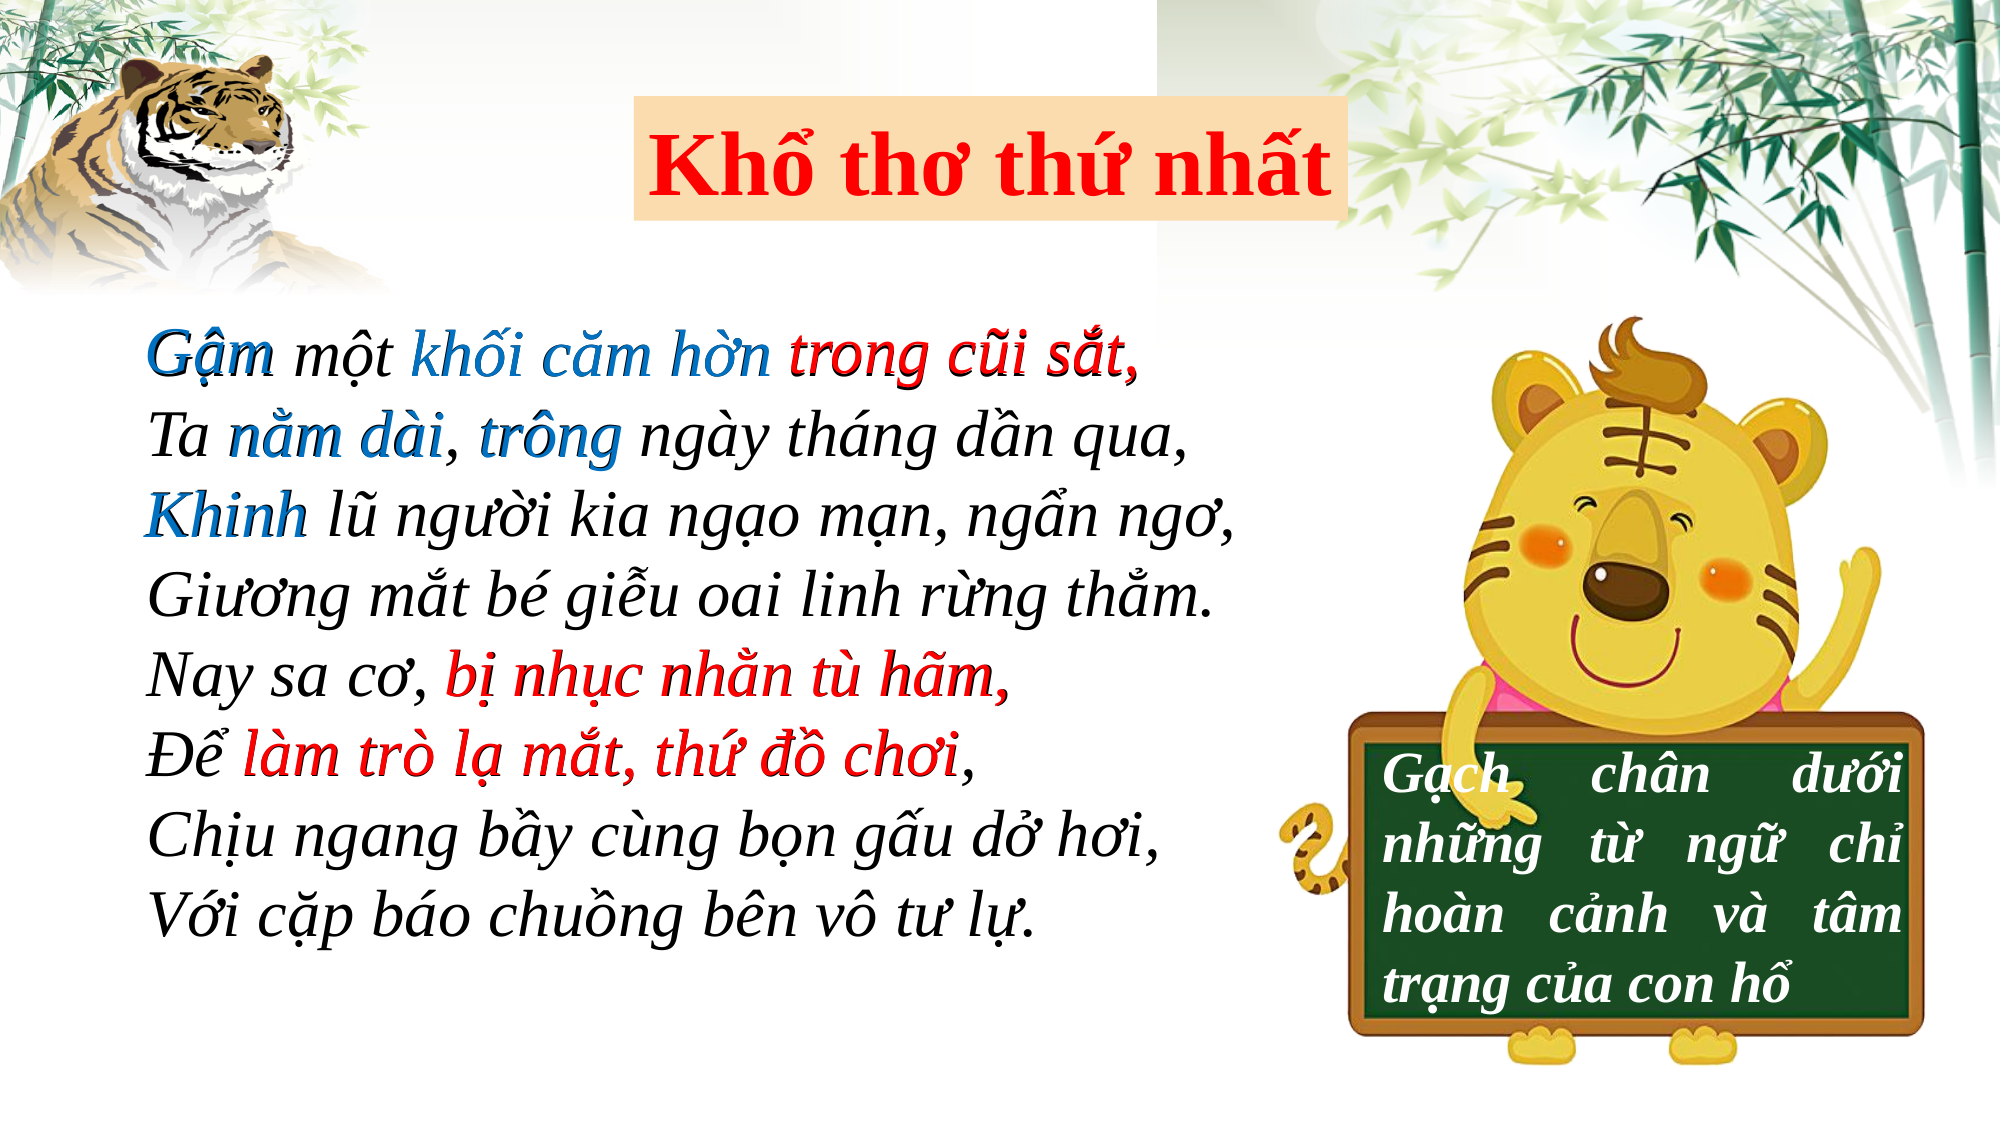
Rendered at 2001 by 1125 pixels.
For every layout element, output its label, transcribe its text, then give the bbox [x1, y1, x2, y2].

text_box trong cũi sắt, [774, 299, 1171, 395]
text_box Gậm [130, 299, 355, 395]
text_box Khinh [130, 463, 355, 559]
text_box khối căm hờn [395, 302, 792, 397]
text_box Khổ thơ thứ nhất [633, 96, 1348, 221]
text_box nằm dài trông [214, 383, 660, 478]
text_box làm trò lạ mắt, thứ đồ chơi [226, 701, 1242, 796]
text_box Gậm một khối căm hờn trong cũi sắt, Ta nằm dài, trông ngày tháng dần qua, Khinh lũ người kia ngạo mạn, ngẩn ngơ, Giương mắt bé giễu oai linh rừng thẳm. Nay sa cơ, bị nhục nhằn tù hãm, Để làm trò lạ mắt, thứ đồ chơi, Chịu ngang bầy cùng bọn gấu dở hơi, Với cặp báo chuồng bên vô tư lự. [64, 222, 1329, 957]
text_box bị nhục nhằn tù hãm, [429, 622, 1042, 701]
picture [0, 0, 417, 338]
picture [1247, 0, 2000, 1108]
